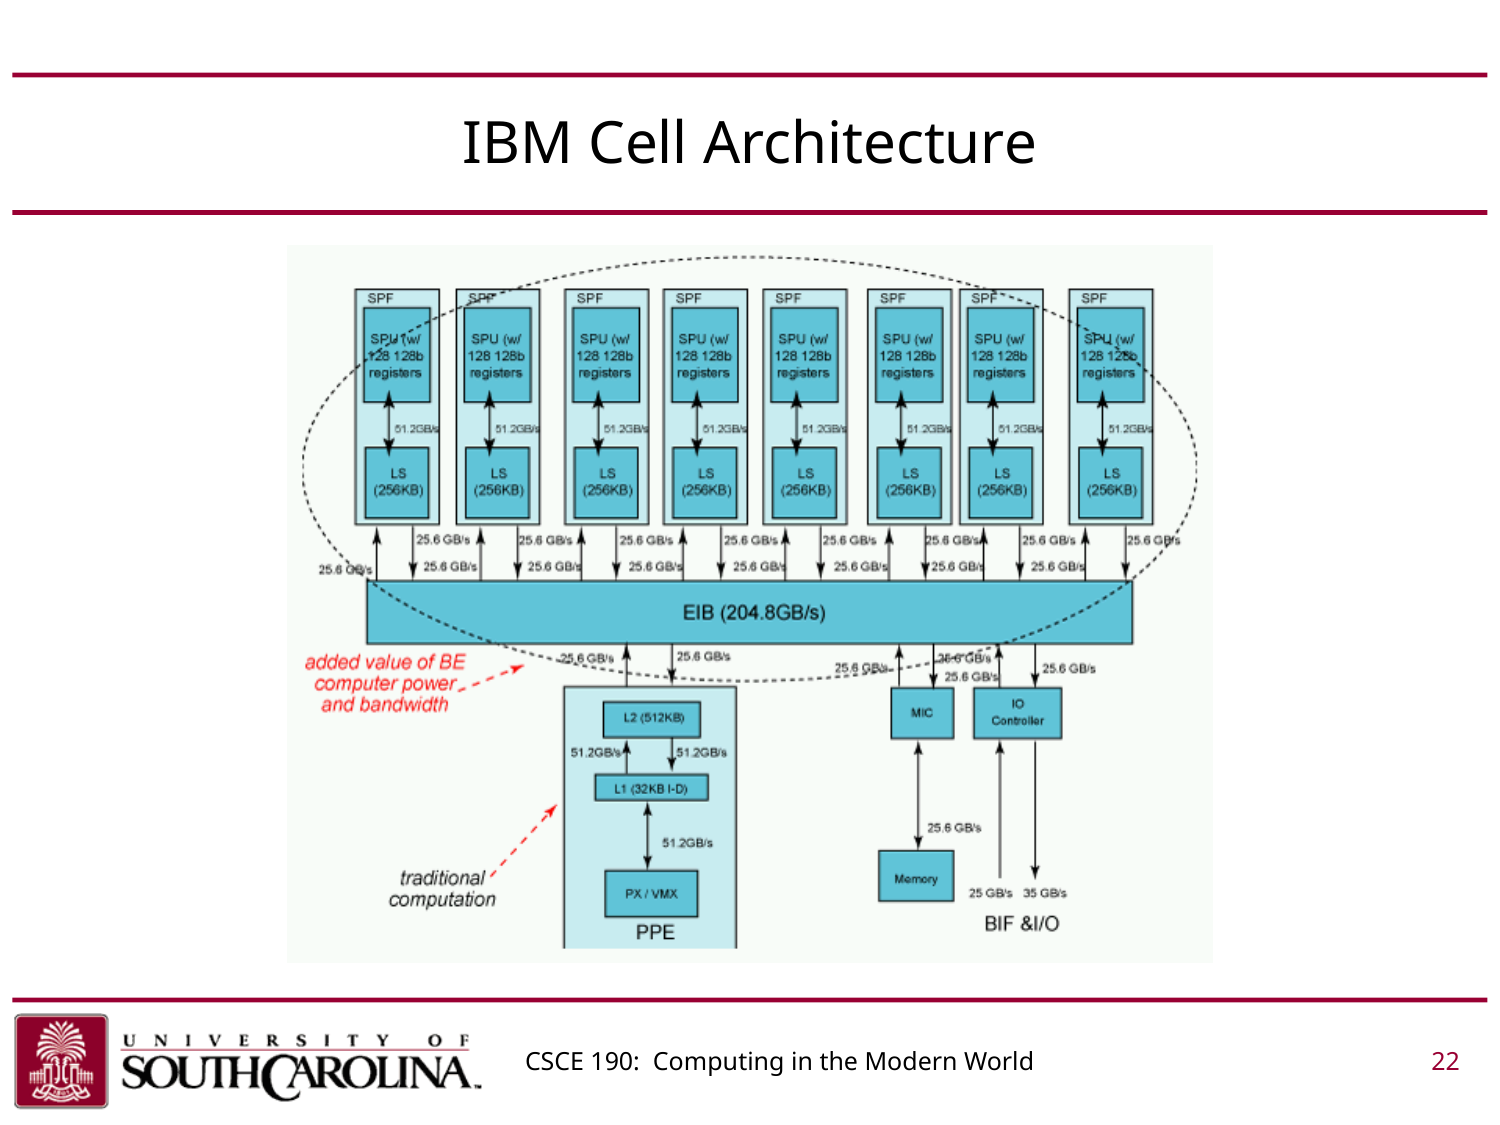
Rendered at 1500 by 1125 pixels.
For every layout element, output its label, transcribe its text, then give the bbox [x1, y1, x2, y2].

picture [12, 1012, 488, 1112]
slide_number CSCE 190: Computing in the Modern World 22 [424, 1037, 1476, 1088]
picture [287, 244, 1213, 963]
title IBM Cell Architecture [75, 75, 1425, 205]
